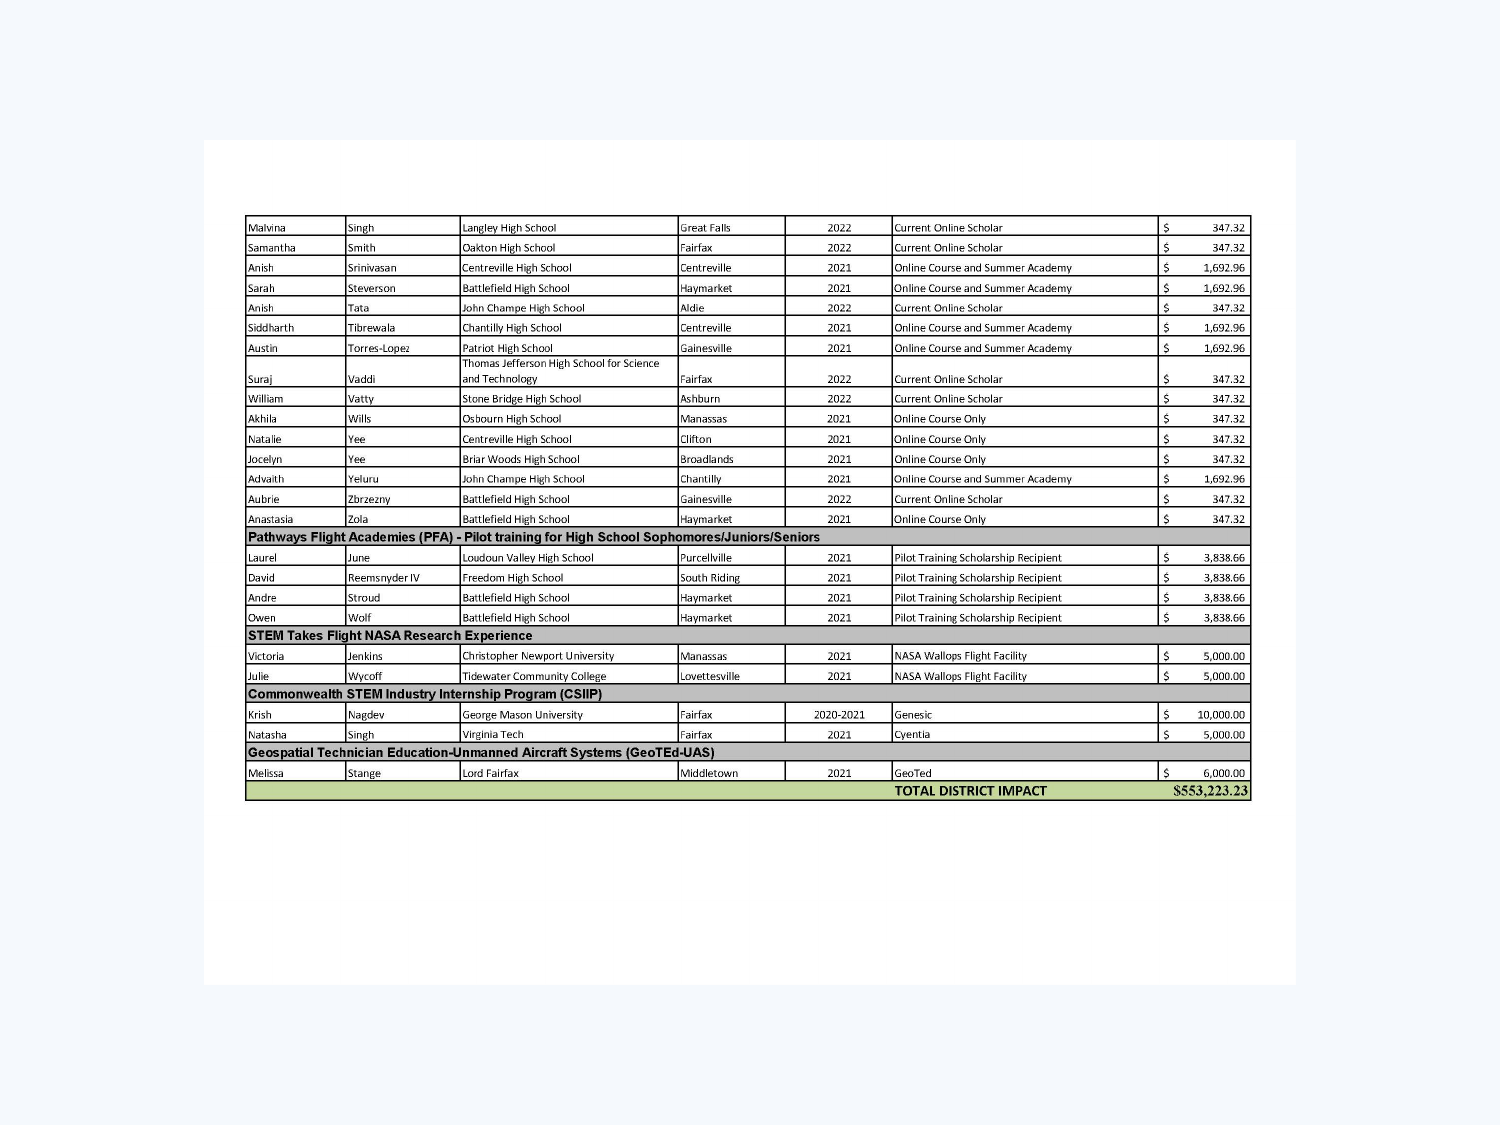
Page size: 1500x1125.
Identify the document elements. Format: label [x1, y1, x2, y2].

picture [203, 140, 1296, 985]
